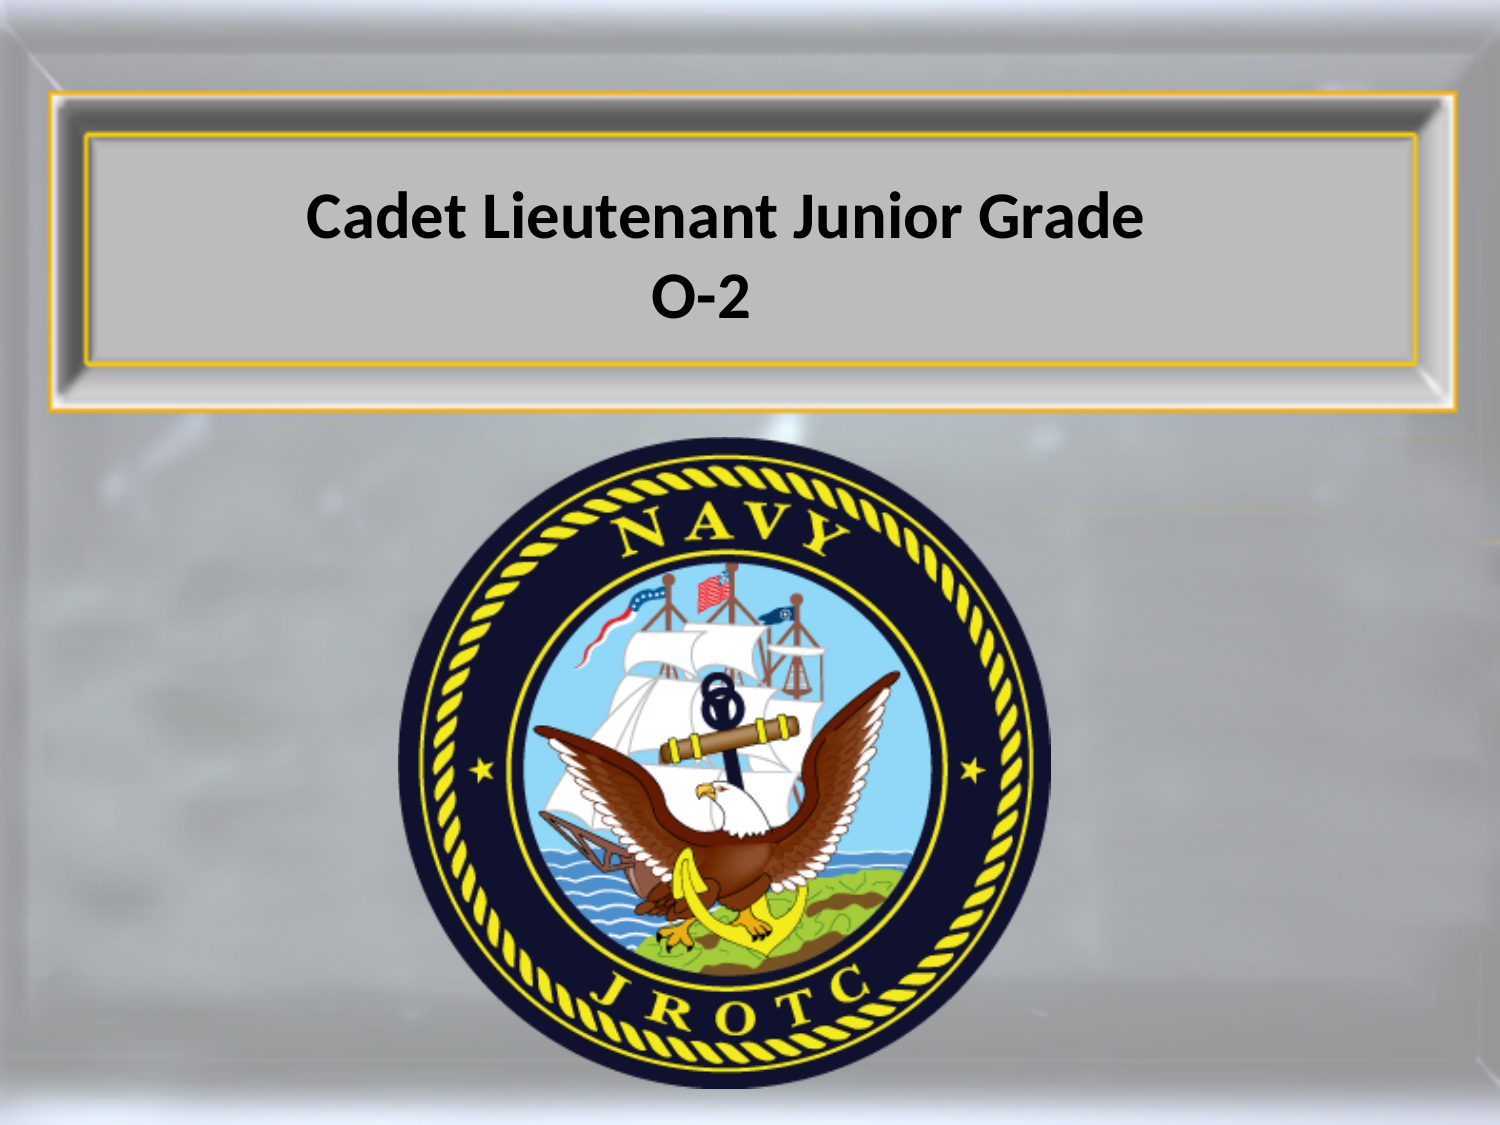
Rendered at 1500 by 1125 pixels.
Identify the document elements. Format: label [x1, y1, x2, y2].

text_box [0, 0, 1500, 1125]
